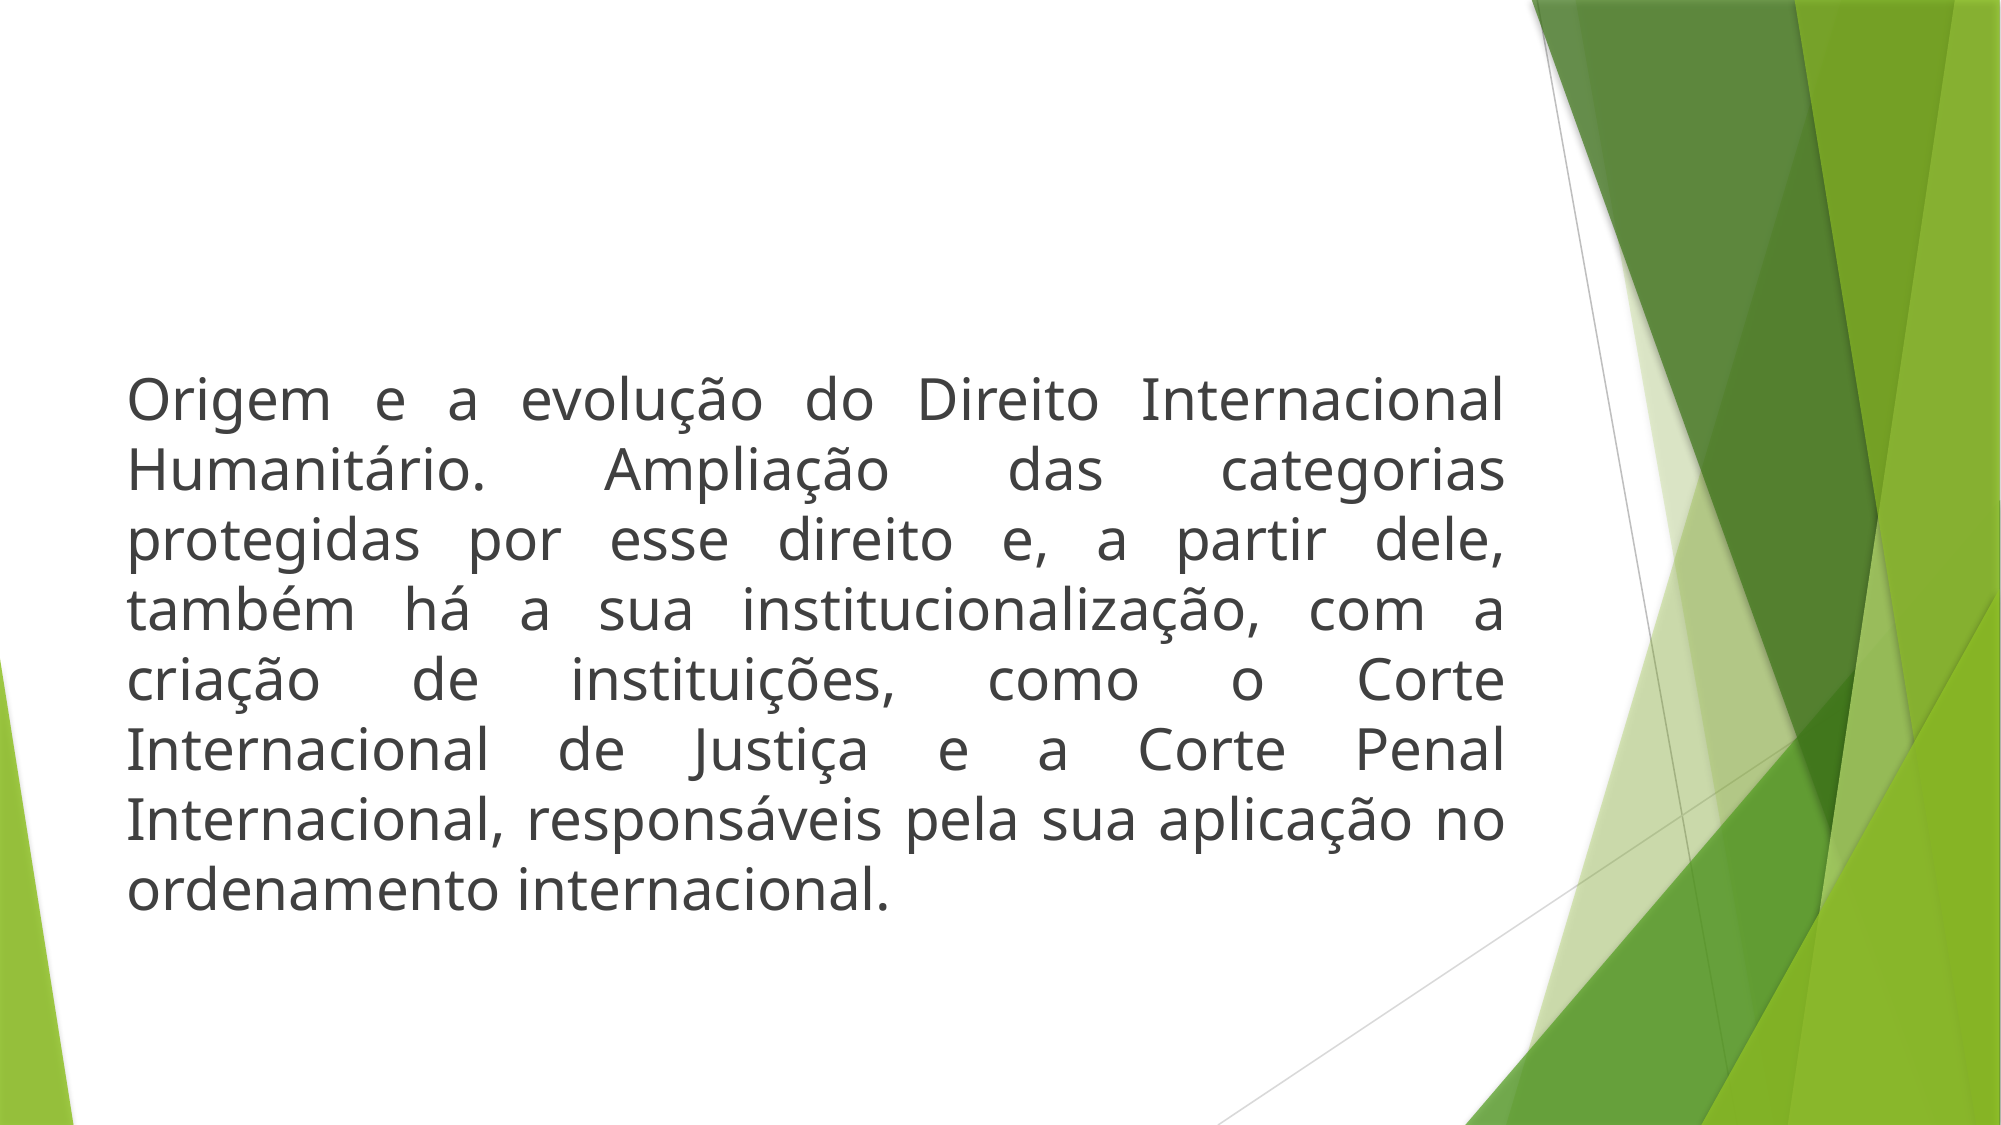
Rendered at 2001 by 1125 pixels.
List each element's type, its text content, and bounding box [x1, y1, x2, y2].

list Origem e a evolução do Direito Internacional Humanitário. Ampliação das categorias protegidas por esse direito e, a partir dele, também há a sua institucionalização, com a criação de instituições, como o Corte Internacional de Justiça e a Corte Penal Internacional, responsáveis pela sua aplicação no ordenamento internacional. [111, 354, 1522, 992]
